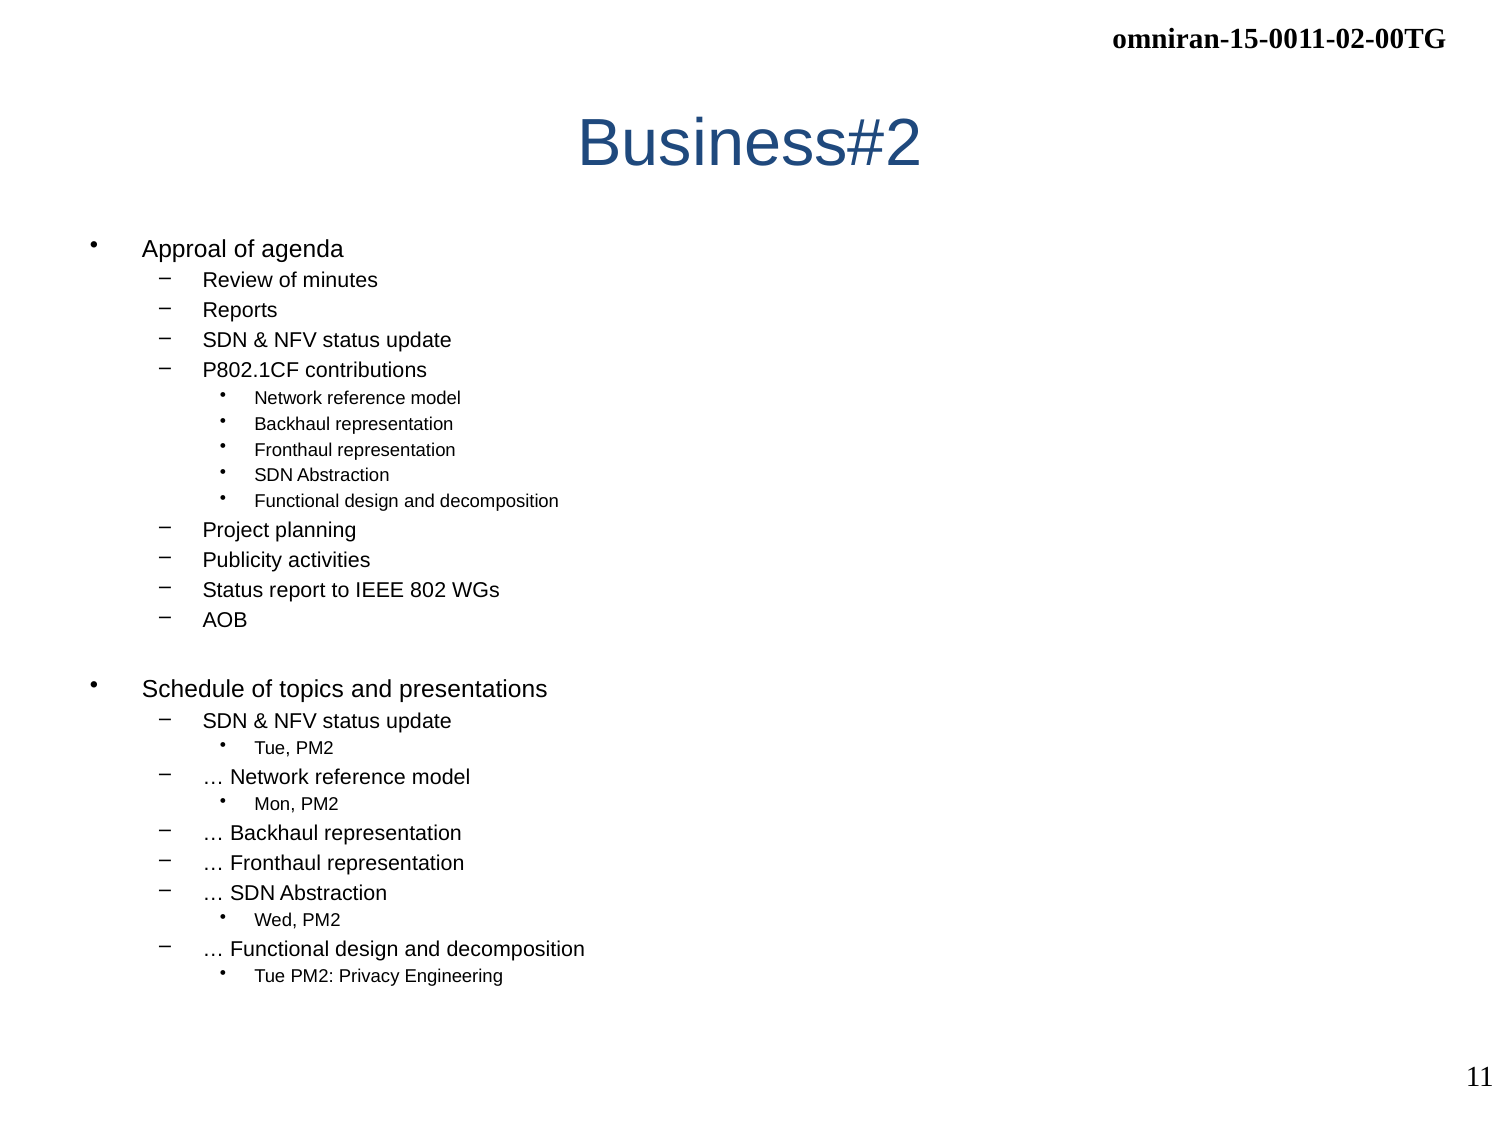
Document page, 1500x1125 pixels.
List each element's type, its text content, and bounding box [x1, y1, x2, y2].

list Approal of agenda Review of minutes Reports SDN & NFV status update P802.1CF contributions Network reference model Backhaul representation Fronthaul representation SDN Abstraction Functional design and decomposition Project planning Publicity activities Status report to IEEE 802 WGs AOB Schedule of topics and presentations SDN & NFV status update Tue, PM2 … Network reference model Mon, PM2 … Backhaul representation … Fronthaul representation … SDN Abstraction Wed, PM2 … Functional design and decomposition Tue PM2: Privacy Engineering [75, 224, 1425, 1005]
title Business#2 [75, 45, 1425, 224]
